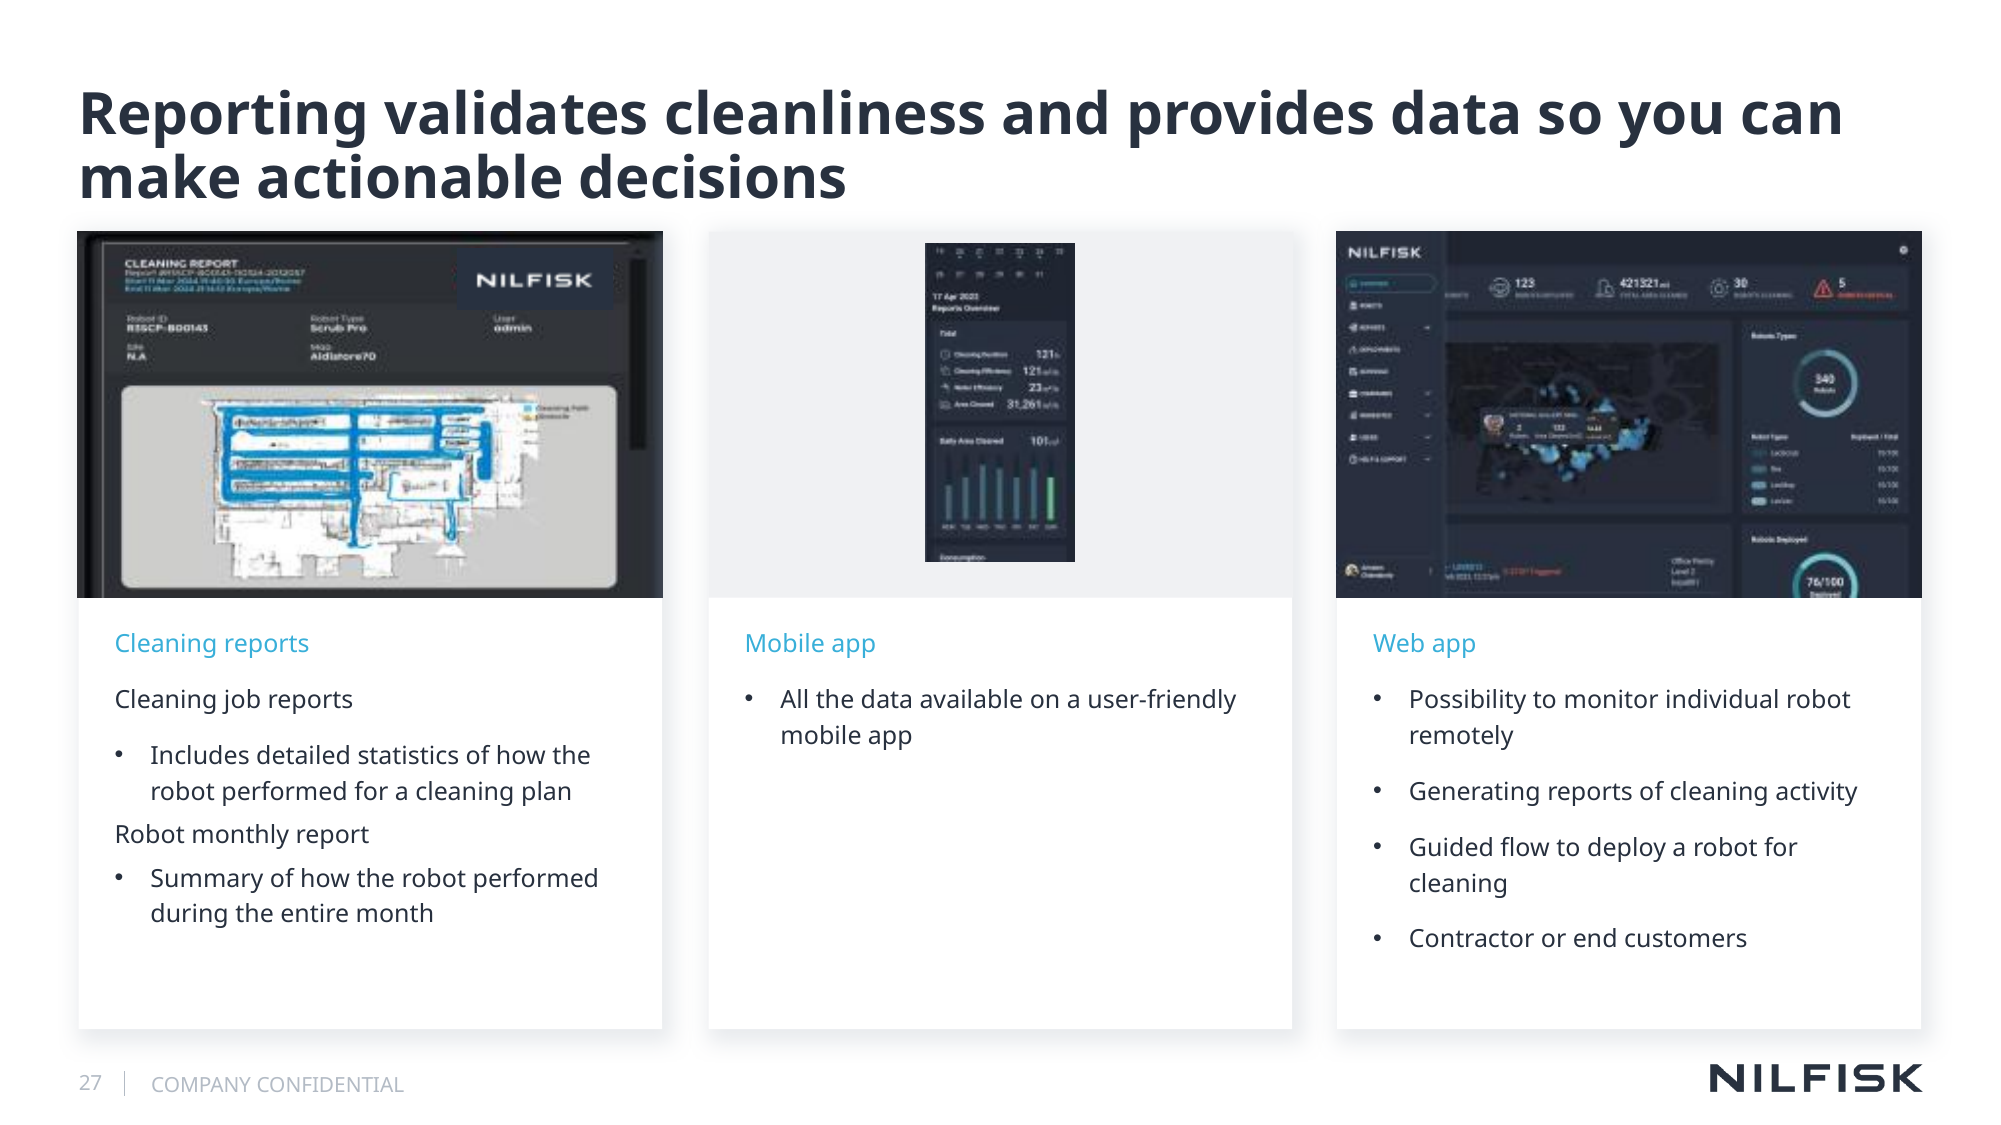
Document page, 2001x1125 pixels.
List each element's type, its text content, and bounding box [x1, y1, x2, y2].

title Reporting validates cleanliness and provides data so you can make actionable decisions [78, 81, 1922, 145]
text_box [708, 231, 1295, 599]
slide_number 27 [78, 1071, 123, 1097]
text_box Web app Possibility to monitor individual robot remotely Generating reports of cleaning activity Guided flow to deploy a robot for cleaning Contractor or end customers [1337, 598, 1922, 1030]
picture [925, 243, 1075, 562]
text_box Mobile app All the data available on a user-friendly mobile app [708, 599, 1293, 1030]
picture [1676, 1030, 1956, 1125]
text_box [77, 231, 663, 598]
footer COMPANY CONFIDENTIAL [151, 1071, 494, 1097]
picture [1336, 231, 1922, 598]
text_box Cleaning reports Cleaning job reports Includes detailed statistics of how the robot performed for a cleaning plan Robot monthly report Summary of how the robot performed during the entire month [78, 598, 663, 1030]
